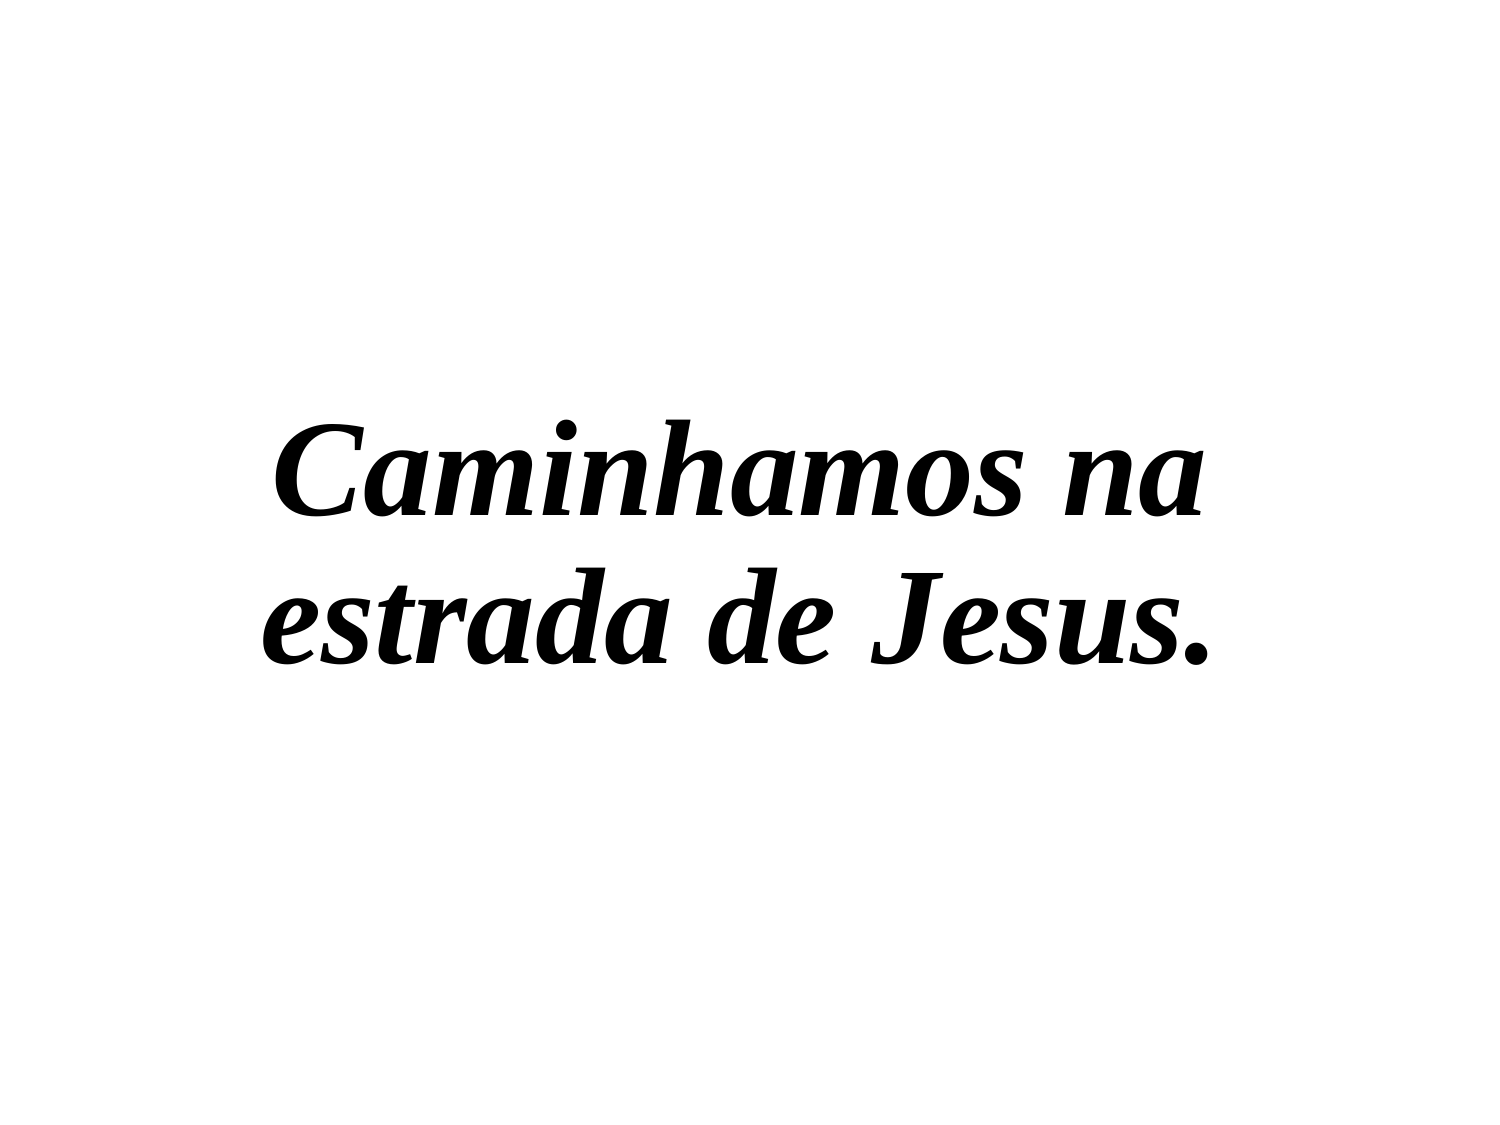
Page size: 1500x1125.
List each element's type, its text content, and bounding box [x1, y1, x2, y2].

list Caminhamos na estrada de Jesus. [83, 53, 1397, 1038]
